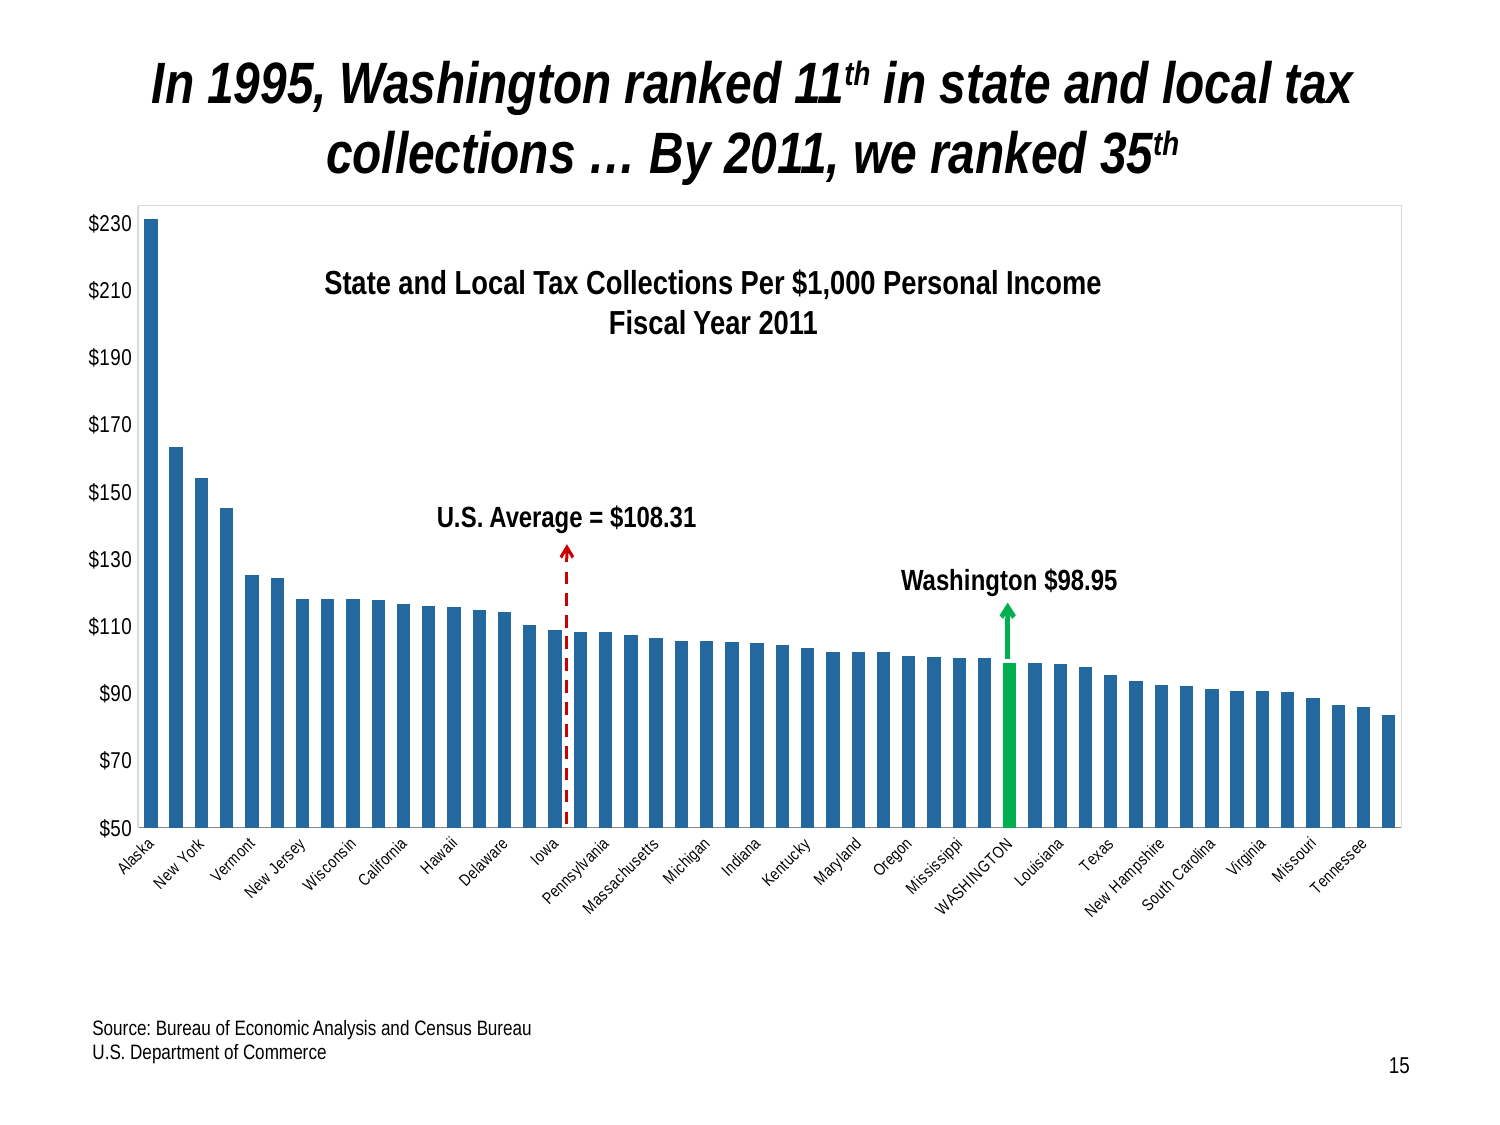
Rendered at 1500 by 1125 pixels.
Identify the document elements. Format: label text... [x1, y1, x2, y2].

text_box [869, 553, 1149, 659]
chart [62, 178, 1427, 941]
list In 1995, Washington ranked 11th in state and local tax collections … By 2011, we ranked 35th [75, 37, 1422, 177]
slide_number 15 [1074, 1042, 1425, 1103]
text_box Source: Bureau of Economic Analysis and Census Bureau U.S. Department of Commerce [77, 1006, 867, 1072]
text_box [406, 490, 728, 825]
